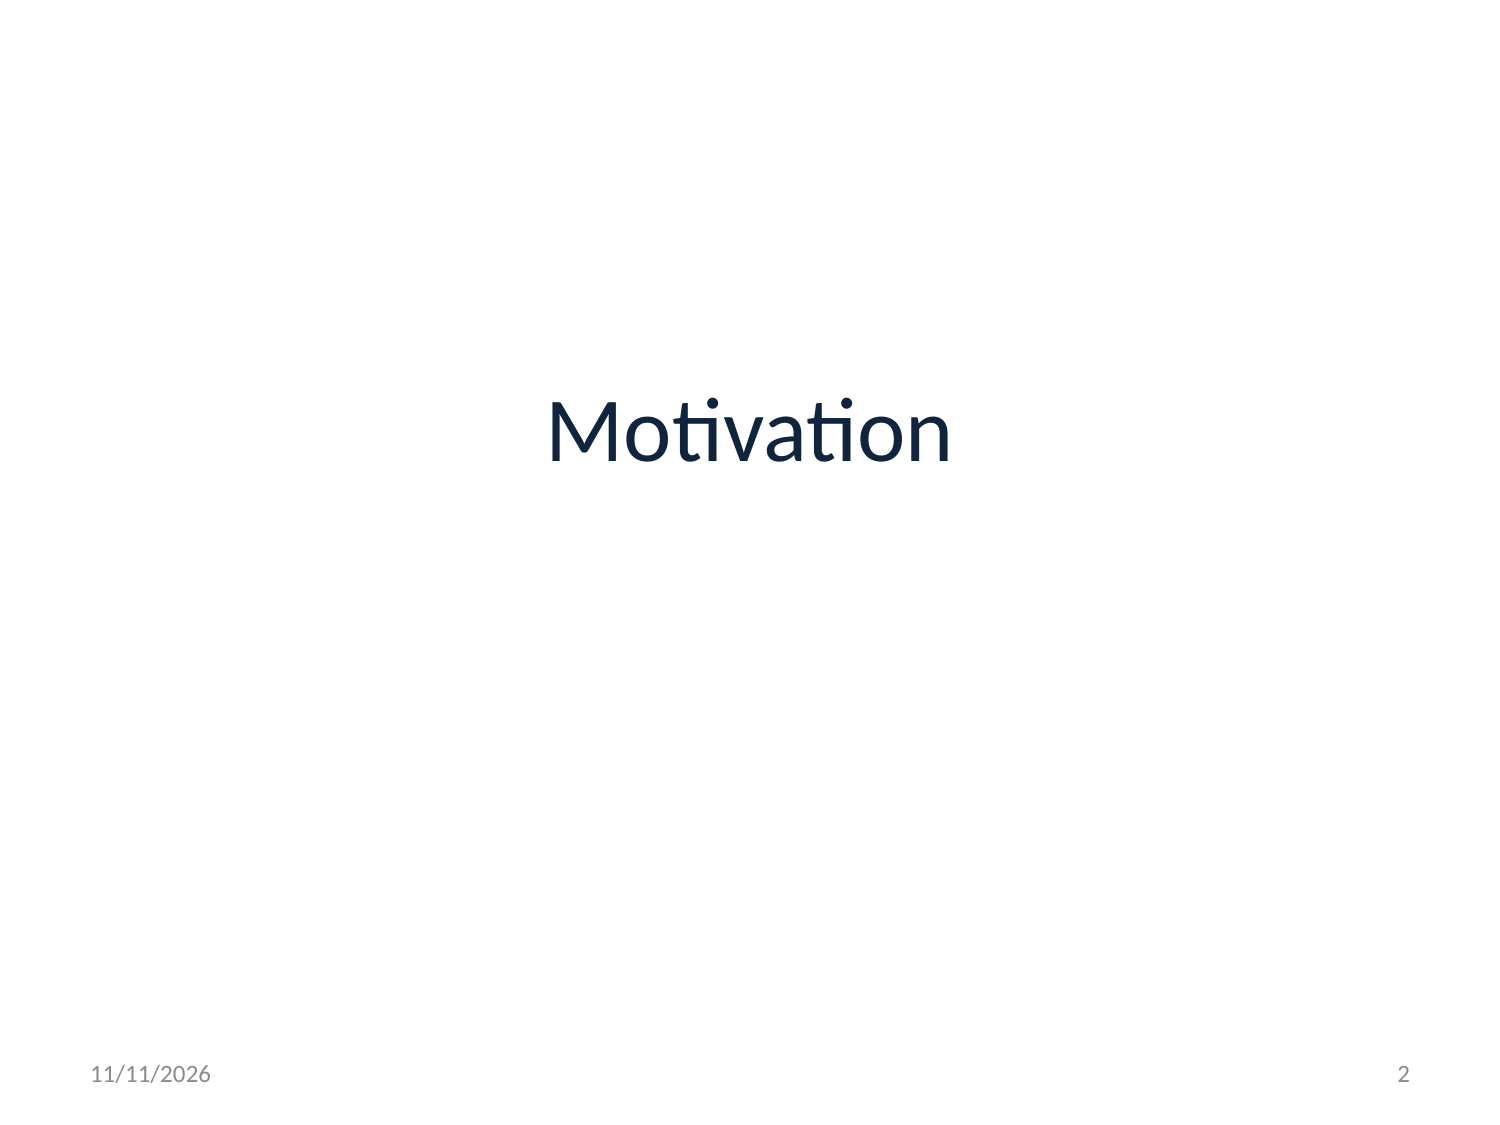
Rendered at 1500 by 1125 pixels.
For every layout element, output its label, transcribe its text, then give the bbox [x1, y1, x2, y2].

title Motivation [112, 212, 1388, 638]
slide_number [75, 1042, 425, 1103]
slide_number 2 [1074, 1042, 1425, 1103]
